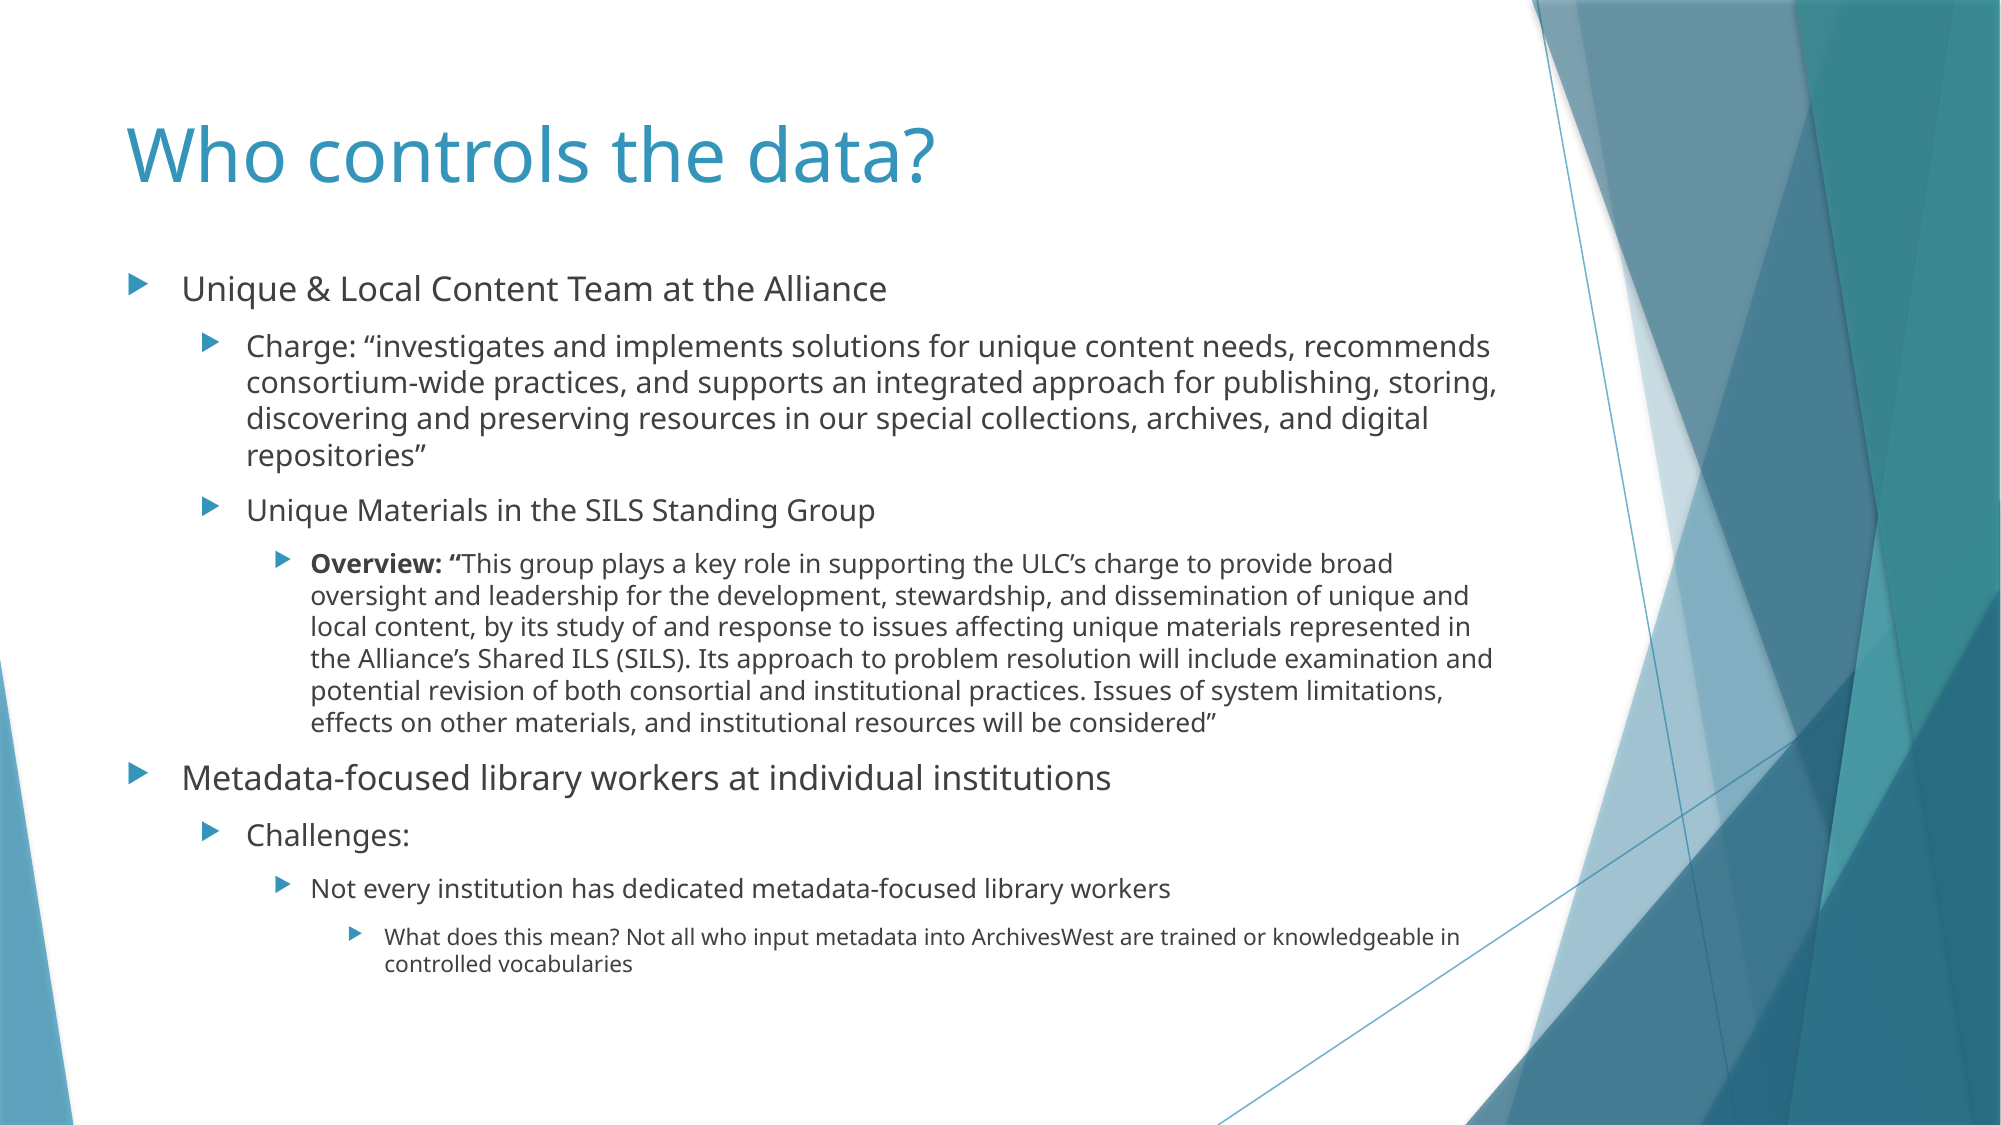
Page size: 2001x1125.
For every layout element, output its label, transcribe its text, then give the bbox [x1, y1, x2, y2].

list Unique & Local Content Team at the Alliance Charge: “investigates and implements solutions for unique content needs, recommends consortium-wide practices, and supports an integrated approach for publishing, storing, discovering and preserving resources in our special collections, archives, and digital repositories” Unique Materials in the SILS Standing Group Overview: “This group plays a key role in supporting the ULC’s charge to provide broad oversight and leadership for the development, stewardship, and dissemination of unique and local content, by its study of and response to issues affecting unique materials represented in the Alliance’s Shared ILS (SILS). Its approach to problem resolution will include examination and potential revision of both consortial and institutional practices. Issues of system limitations, effects on other materials, and institutional resources will be considered” Metadata-focused library workers at individual institutions Challenges: Not every institution has dedicated metadata-focused library workers What does this mean? Not all who input metadata into ArchivesWest are trained or knowledgeable in controlled vocabularies [111, 260, 1522, 992]
title Who controls the data? [111, 99, 1522, 260]
